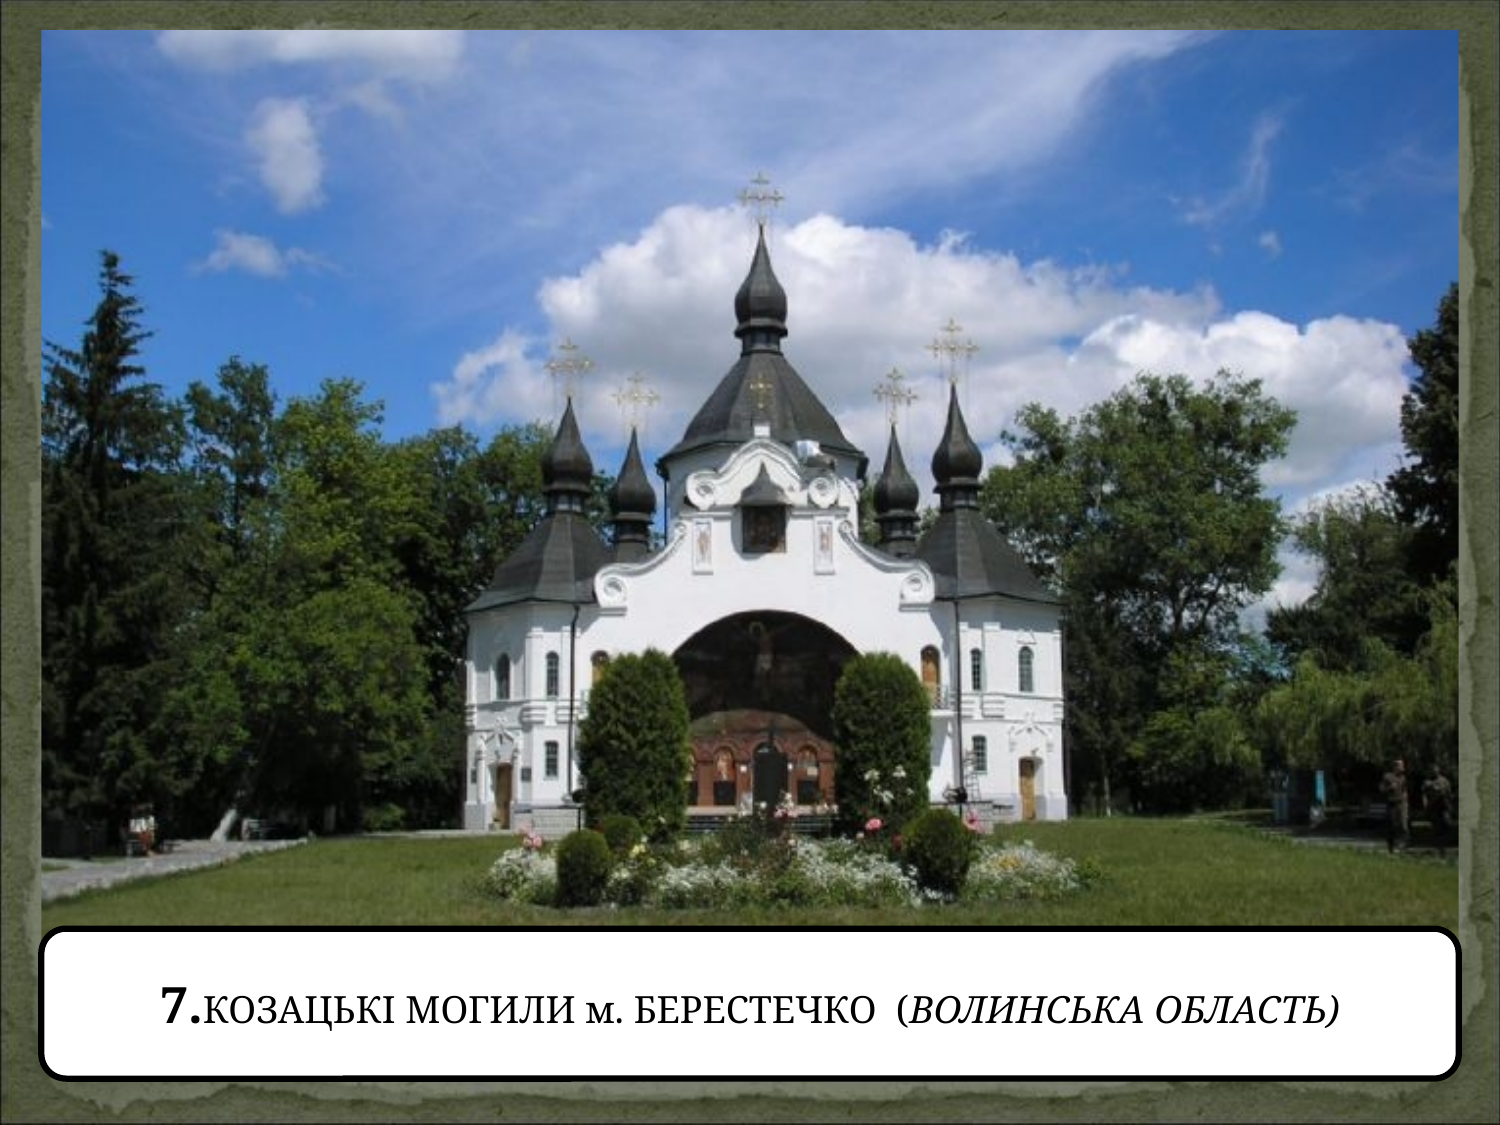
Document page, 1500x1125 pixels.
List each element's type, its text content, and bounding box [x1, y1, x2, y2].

picture [0, 0, 1500, 1125]
text_box 7.КОЗАЦЬКІ МОГИЛИ м. БЕРЕСТЕЧКО (ВОЛИНСЬКА ОБЛАСТЬ) [38, 1003, 1462, 1082]
